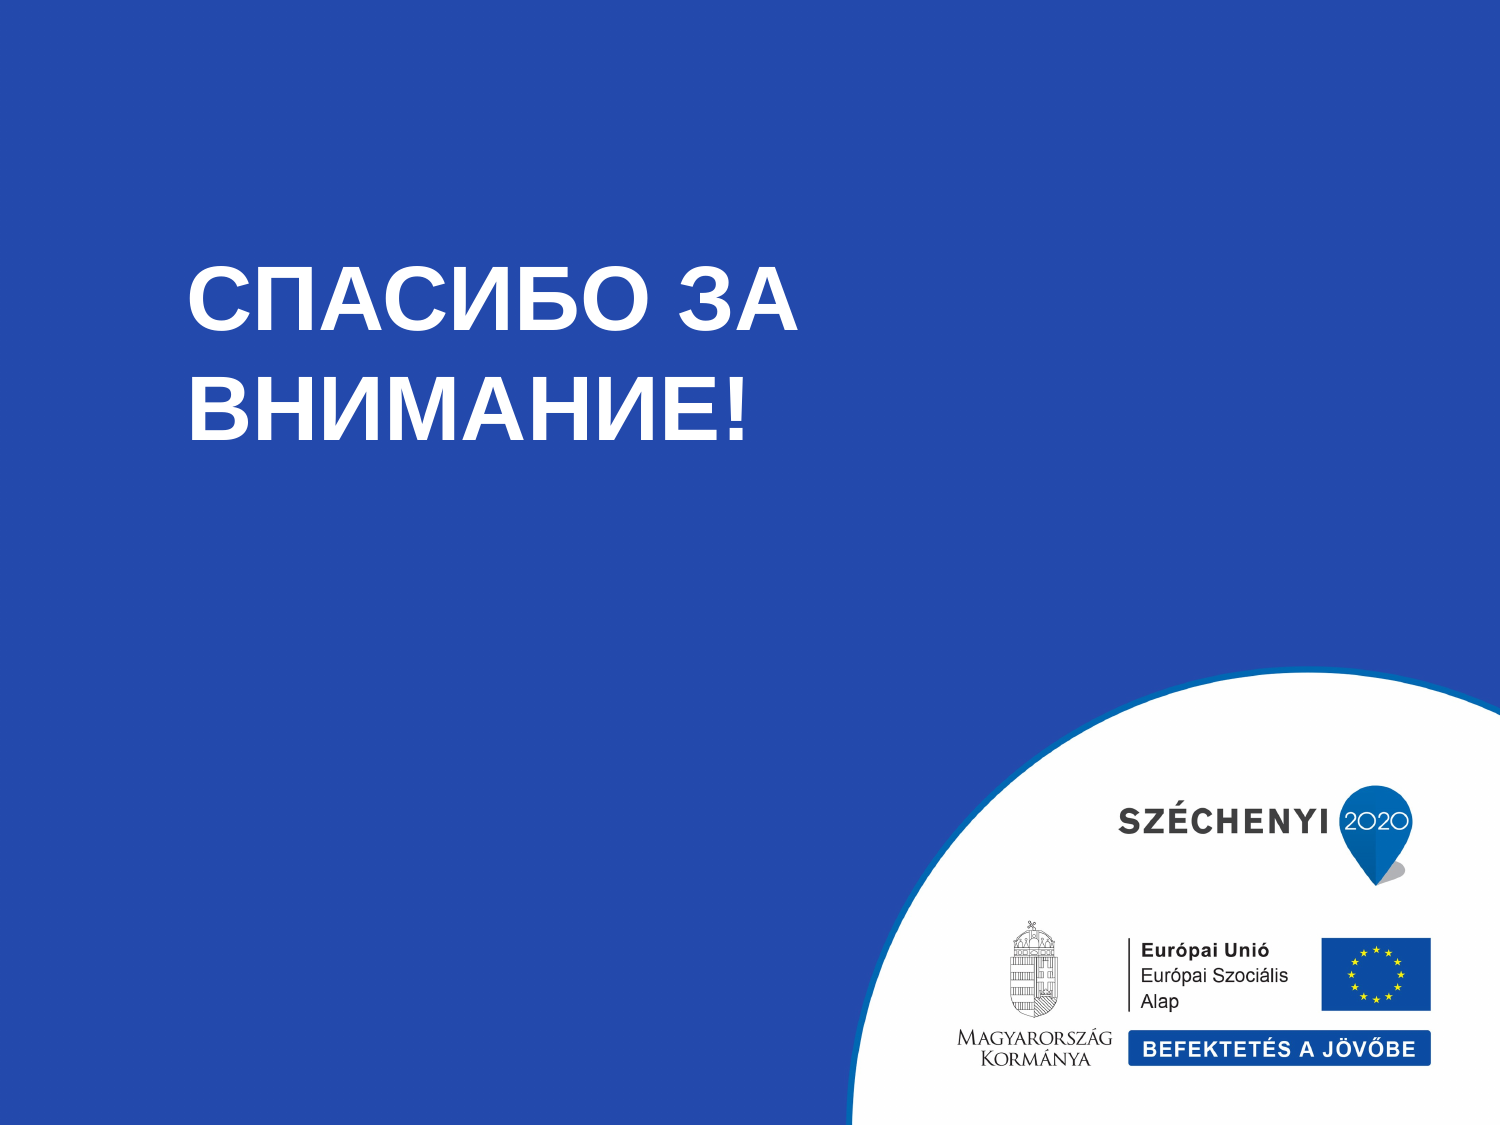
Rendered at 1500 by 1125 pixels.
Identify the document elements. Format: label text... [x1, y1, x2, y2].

picture [0, 0, 1500, 1125]
title СПАСИБО ЗА ВНИМАНИЕ! [171, 231, 1376, 634]
